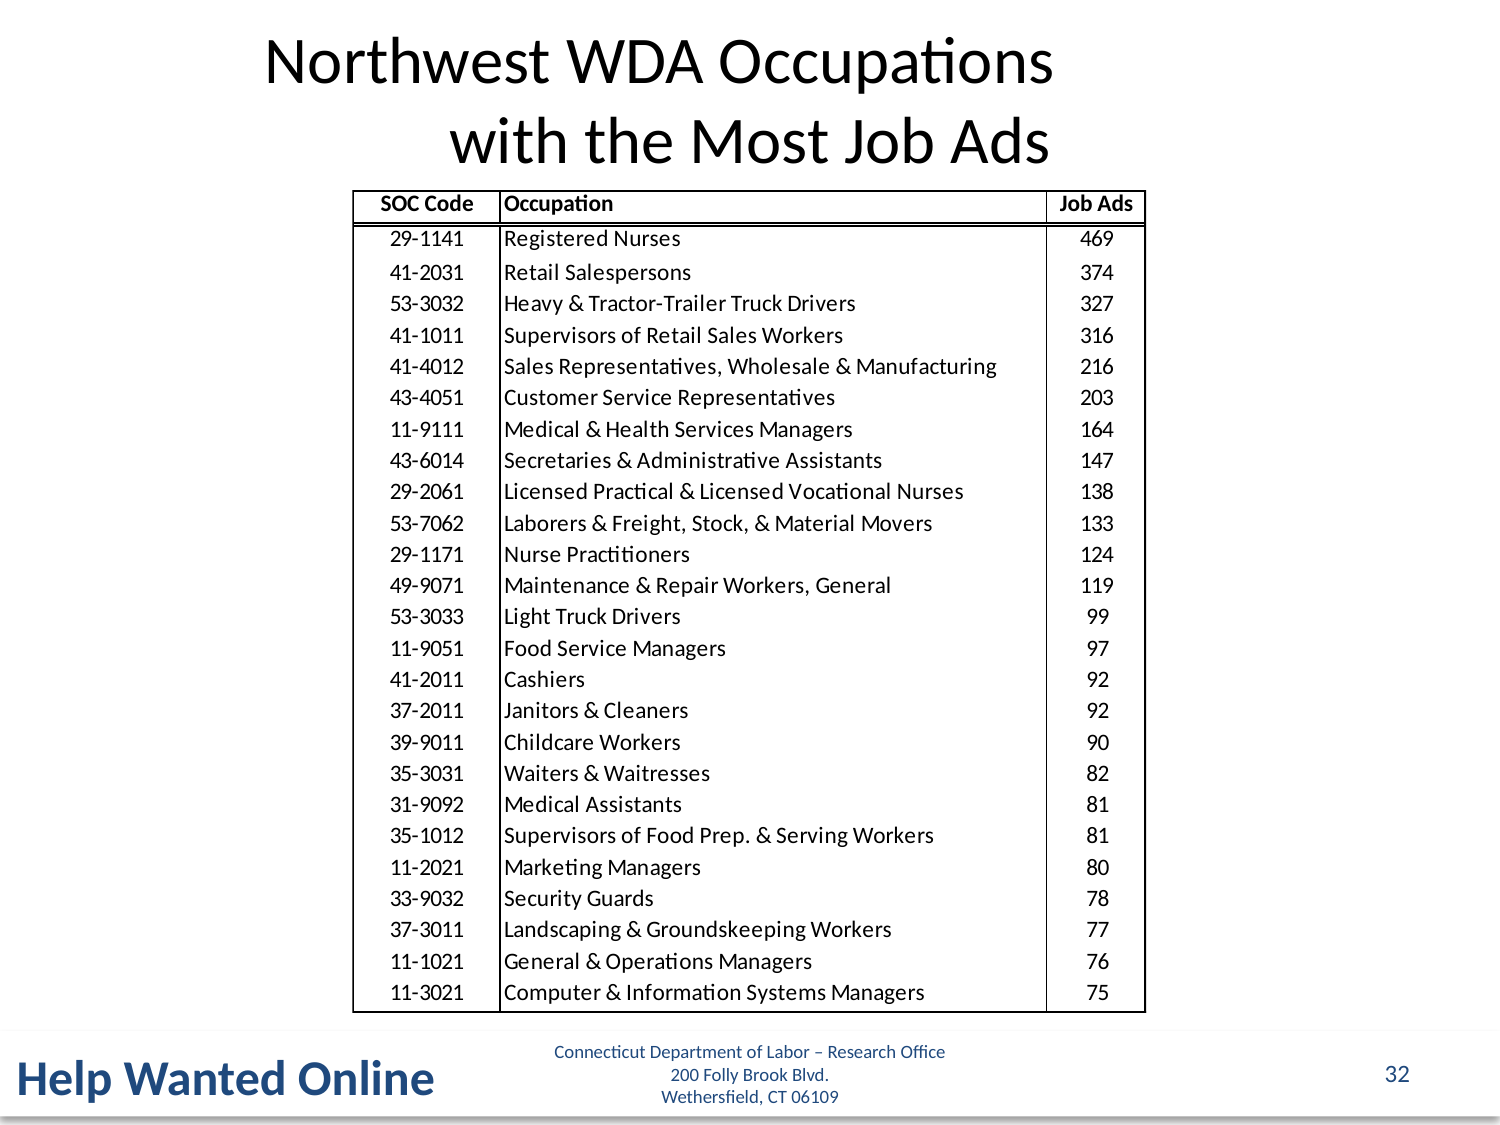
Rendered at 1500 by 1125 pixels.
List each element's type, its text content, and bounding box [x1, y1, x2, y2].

text_box Help Wanted Online [1, 1037, 690, 1113]
text_box Connecticut Department of Labor – Research Office 200 Folly Brook Blvd. Wethersfield, CT 06109 [0, 1029, 1500, 1119]
text_box Northwest WDA Occupations with the Most Job Ads [178, 0, 1322, 196]
picture [352, 190, 1148, 1015]
slide_number 32 [1074, 1042, 1425, 1103]
